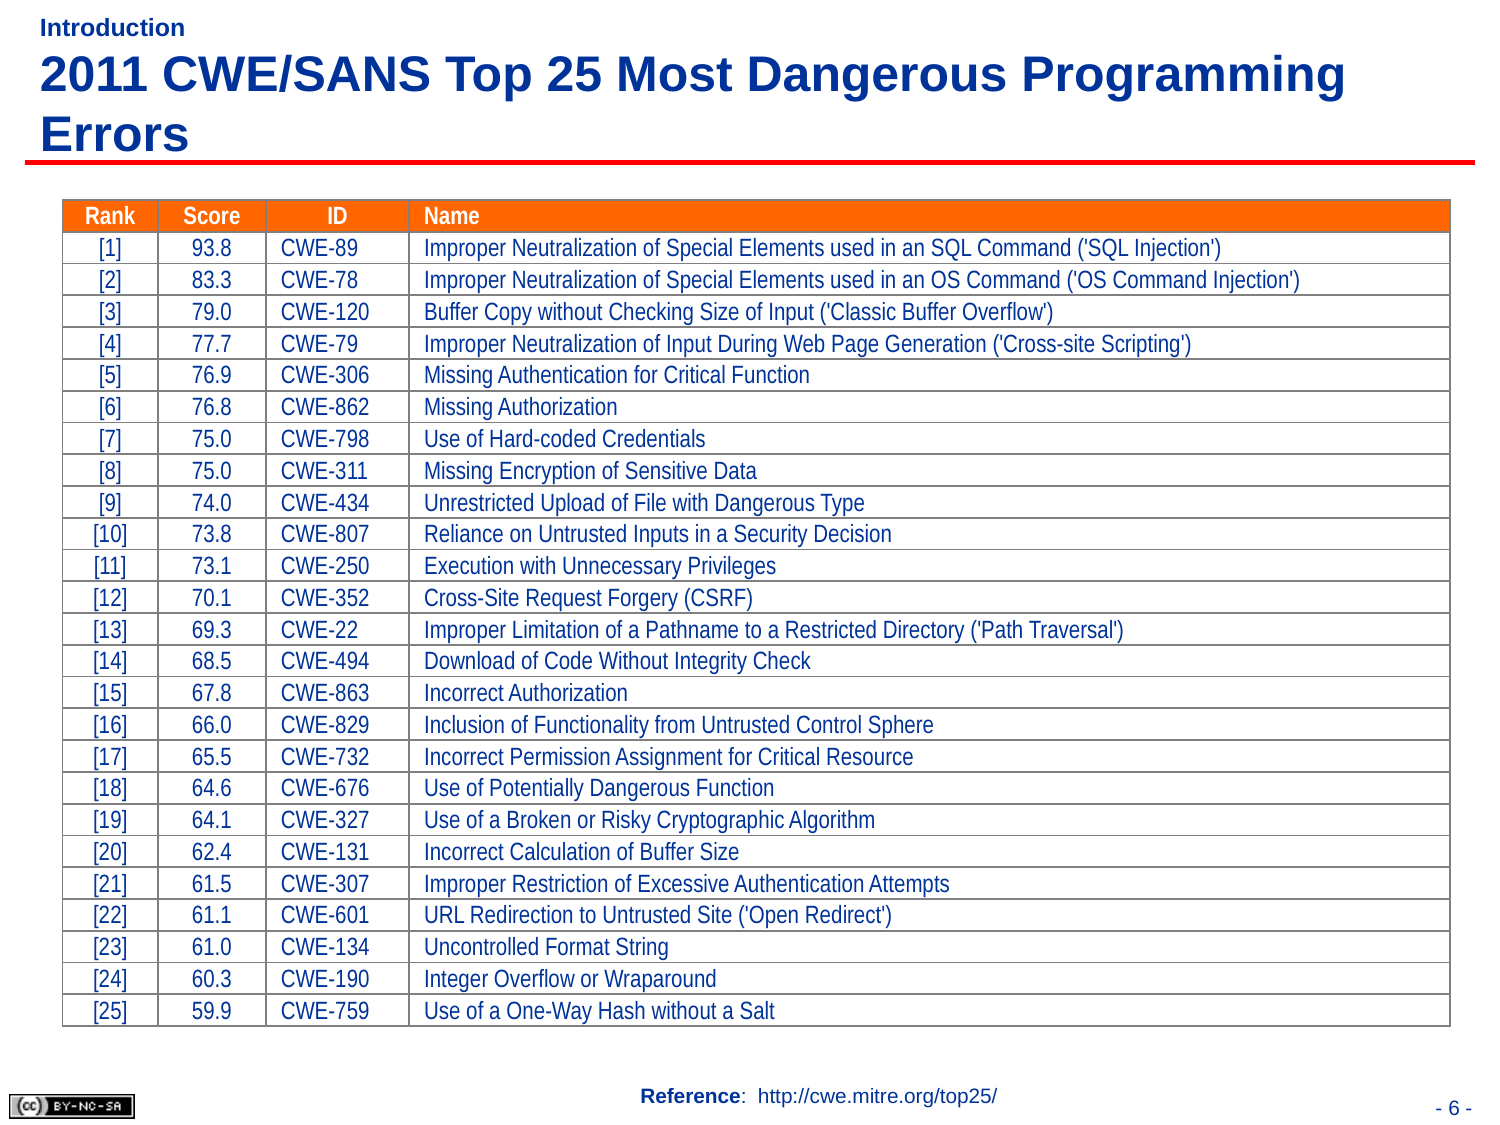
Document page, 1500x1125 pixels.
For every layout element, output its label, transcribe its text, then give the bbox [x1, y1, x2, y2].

table_cell Use of a Broken or Risky Cryptographic Algorithm [410, 805, 1449, 835]
table_cell Uncontrolled Format String [410, 932, 1449, 962]
table_cell [25] [63, 995, 157, 1025]
title Introduction 2011 CWE/SANS Top 25 Most Dangerous Programming Errors [24, 0, 1463, 169]
table_cell [21] [63, 868, 157, 898]
table_cell [6] [63, 392, 157, 422]
table_cell CWE-352 [267, 582, 408, 612]
table_cell 61.1 [159, 900, 265, 930]
table_cell [15] [63, 677, 157, 707]
table_cell CWE-311 [267, 455, 408, 485]
table_cell 60.3 [159, 963, 265, 993]
table_cell [13] [63, 614, 157, 644]
table_cell CWE-327 [267, 805, 408, 835]
table_cell 75.0 [159, 423, 265, 453]
table_cell 76.9 [159, 360, 265, 390]
table_cell 93.8 [159, 233, 265, 263]
table_header Name [410, 201, 1449, 231]
table_cell CWE-601 [267, 900, 408, 930]
table_cell CWE-759 [267, 995, 408, 1025]
table_cell [17] [63, 741, 157, 771]
table_cell [9] [63, 487, 157, 517]
table_cell CWE-78 [267, 264, 408, 294]
table_cell 83.3 [159, 264, 265, 294]
table_cell Improper Neutralization of Input During Web Page Generation ('Cross-site Scripting') [410, 328, 1449, 358]
text_box Reference: http://cwe.mitre.org/top25/ [625, 1074, 1013, 1115]
table_cell [22] [63, 900, 157, 930]
table_cell [11] [63, 550, 157, 580]
table_cell [10] [63, 519, 157, 549]
table_cell 62.4 [159, 836, 265, 866]
table_cell 69.3 [159, 614, 265, 644]
table_cell 59.9 [159, 995, 265, 1025]
table_cell Download of Code Without Integrity Check [410, 646, 1449, 676]
table_cell CWE-190 [267, 963, 408, 993]
table_cell [12] [63, 582, 157, 612]
table_cell 61.0 [159, 932, 265, 962]
table_header ID [267, 201, 408, 231]
table_cell Improper Neutralization of Special Elements used in an SQL Command ('SQL Injection') [410, 233, 1449, 263]
table_cell [20] [63, 836, 157, 866]
table_cell [24] [63, 963, 157, 993]
table_cell CWE-79 [267, 328, 408, 358]
table_cell [7] [63, 423, 157, 453]
table_cell CWE-863 [267, 677, 408, 707]
table_cell Use of a One-Way Hash without a Salt [410, 995, 1449, 1025]
table_cell [2] [63, 264, 157, 294]
table_cell CWE-829 [267, 709, 408, 739]
table_cell 68.5 [159, 646, 265, 676]
table_cell Missing Authentication for Critical Function [410, 360, 1449, 390]
table_cell [18] [63, 773, 157, 803]
table_cell 76.8 [159, 392, 265, 422]
table_cell [16] [63, 709, 157, 739]
table_cell CWE-22 [267, 614, 408, 644]
table_cell CWE-120 [267, 296, 408, 326]
table_cell Cross-Site Request Forgery (CSRF) [410, 582, 1449, 612]
table_cell 73.8 [159, 519, 265, 549]
table_cell 74.0 [159, 487, 265, 517]
table_cell [4] [63, 328, 157, 358]
table_cell CWE-250 [267, 550, 408, 580]
table_cell 64.6 [159, 773, 265, 803]
table_cell CWE-131 [267, 836, 408, 866]
table_cell [5] [63, 360, 157, 390]
table_cell Improper Limitation of a Pathname to a Restricted Directory ('Path Traversal') [410, 614, 1449, 644]
table_cell 73.1 [159, 550, 265, 580]
table_cell CWE-676 [267, 773, 408, 803]
table_cell CWE-434 [267, 487, 408, 517]
table_cell [1] [63, 233, 157, 263]
table_cell Improper Neutralization of Special Elements used in an OS Command ('OS Command Injection') [410, 264, 1449, 294]
table_cell CWE-494 [267, 646, 408, 676]
table_cell Execution with Unnecessary Privileges [410, 550, 1449, 580]
table_cell Missing Encryption of Sensitive Data [410, 455, 1449, 485]
table_cell CWE-732 [267, 741, 408, 771]
table_cell [8] [63, 455, 157, 485]
table_cell Unrestricted Upload of File with Dangerous Type [410, 487, 1449, 517]
table_cell Buffer Copy without Checking Size of Input ('Classic Buffer Overflow') [410, 296, 1449, 326]
table_cell [14] [63, 646, 157, 676]
table_cell [3] [63, 296, 157, 326]
table_cell CWE-134 [267, 932, 408, 962]
table_cell Integer Overflow or Wraparound [410, 963, 1449, 993]
table_cell Incorrect Calculation of Buffer Size [410, 836, 1449, 866]
table_cell Use of Potentially Dangerous Function [410, 773, 1449, 803]
table_cell URL Redirection to Untrusted Site ('Open Redirect') [410, 900, 1449, 930]
table_cell 77.7 [159, 328, 265, 358]
table_cell 64.1 [159, 805, 265, 835]
table_header Rank [63, 201, 157, 231]
slide_number - 6 - [1287, 1087, 1488, 1125]
table_cell CWE-89 [267, 233, 408, 263]
table_cell [23] [63, 932, 157, 962]
table_cell 65.5 [159, 741, 265, 771]
table_cell Incorrect Permission Assignment for Critical Resource [410, 741, 1449, 771]
table_cell 61.5 [159, 868, 265, 898]
table_cell 67.8 [159, 677, 265, 707]
table_cell 66.0 [159, 709, 265, 739]
table_cell CWE-807 [267, 519, 408, 549]
table_cell Incorrect Authorization [410, 677, 1449, 707]
table_cell 70.1 [159, 582, 265, 612]
table_cell Improper Restriction of Excessive Authentication Attempts [410, 868, 1449, 898]
table_cell 75.0 [159, 455, 265, 485]
table_cell Inclusion of Functionality from Untrusted Control Sphere [410, 709, 1449, 739]
table_cell Use of Hard-coded Credentials [410, 423, 1449, 453]
table_cell CWE-798 [267, 423, 408, 453]
table_header Score [159, 201, 265, 231]
table_cell Reliance on Untrusted Inputs in a Security Decision [410, 519, 1449, 549]
table_cell CWE-862 [267, 392, 408, 422]
table_cell Missing Authorization [410, 392, 1449, 422]
table_cell CWE-307 [267, 868, 408, 898]
table_cell CWE-306 [267, 360, 408, 390]
picture [9, 1094, 135, 1119]
table_cell 79.0 [159, 296, 265, 326]
table_cell [19] [63, 805, 157, 835]
